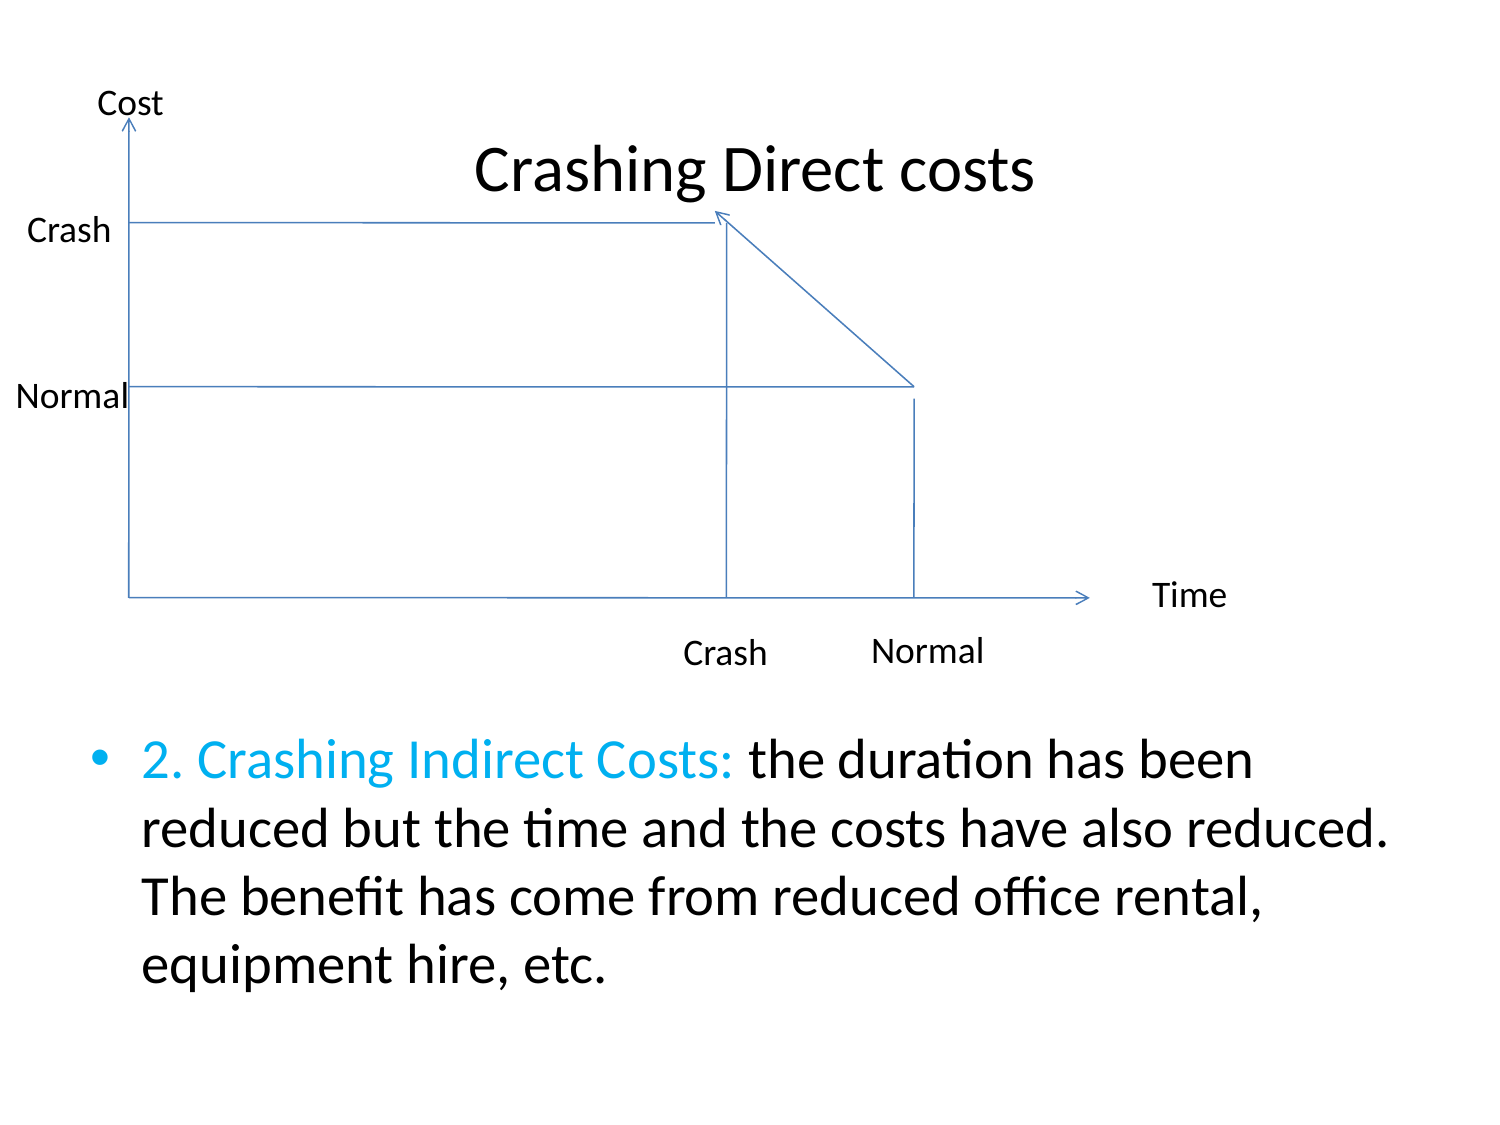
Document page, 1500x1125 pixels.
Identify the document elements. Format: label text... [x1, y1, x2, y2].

title [75, 45, 1425, 188]
list 2. Crashing Indirect Costs: the duration has been reduced but the time and the costs have also reduced. The benefit has come from reduced office rental, equipment hire, etc. [75, 714, 1425, 1005]
text_box Normal [856, 619, 1000, 679]
text_box Time [1137, 562, 1243, 623]
text_box Crashing Direct costs [460, 117, 1052, 212]
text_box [714, 210, 915, 386]
text_box Cost [82, 70, 179, 130]
text_box Normal [0, 365, 144, 423]
text_box Crash [12, 197, 127, 257]
text_box Crash [668, 621, 784, 681]
